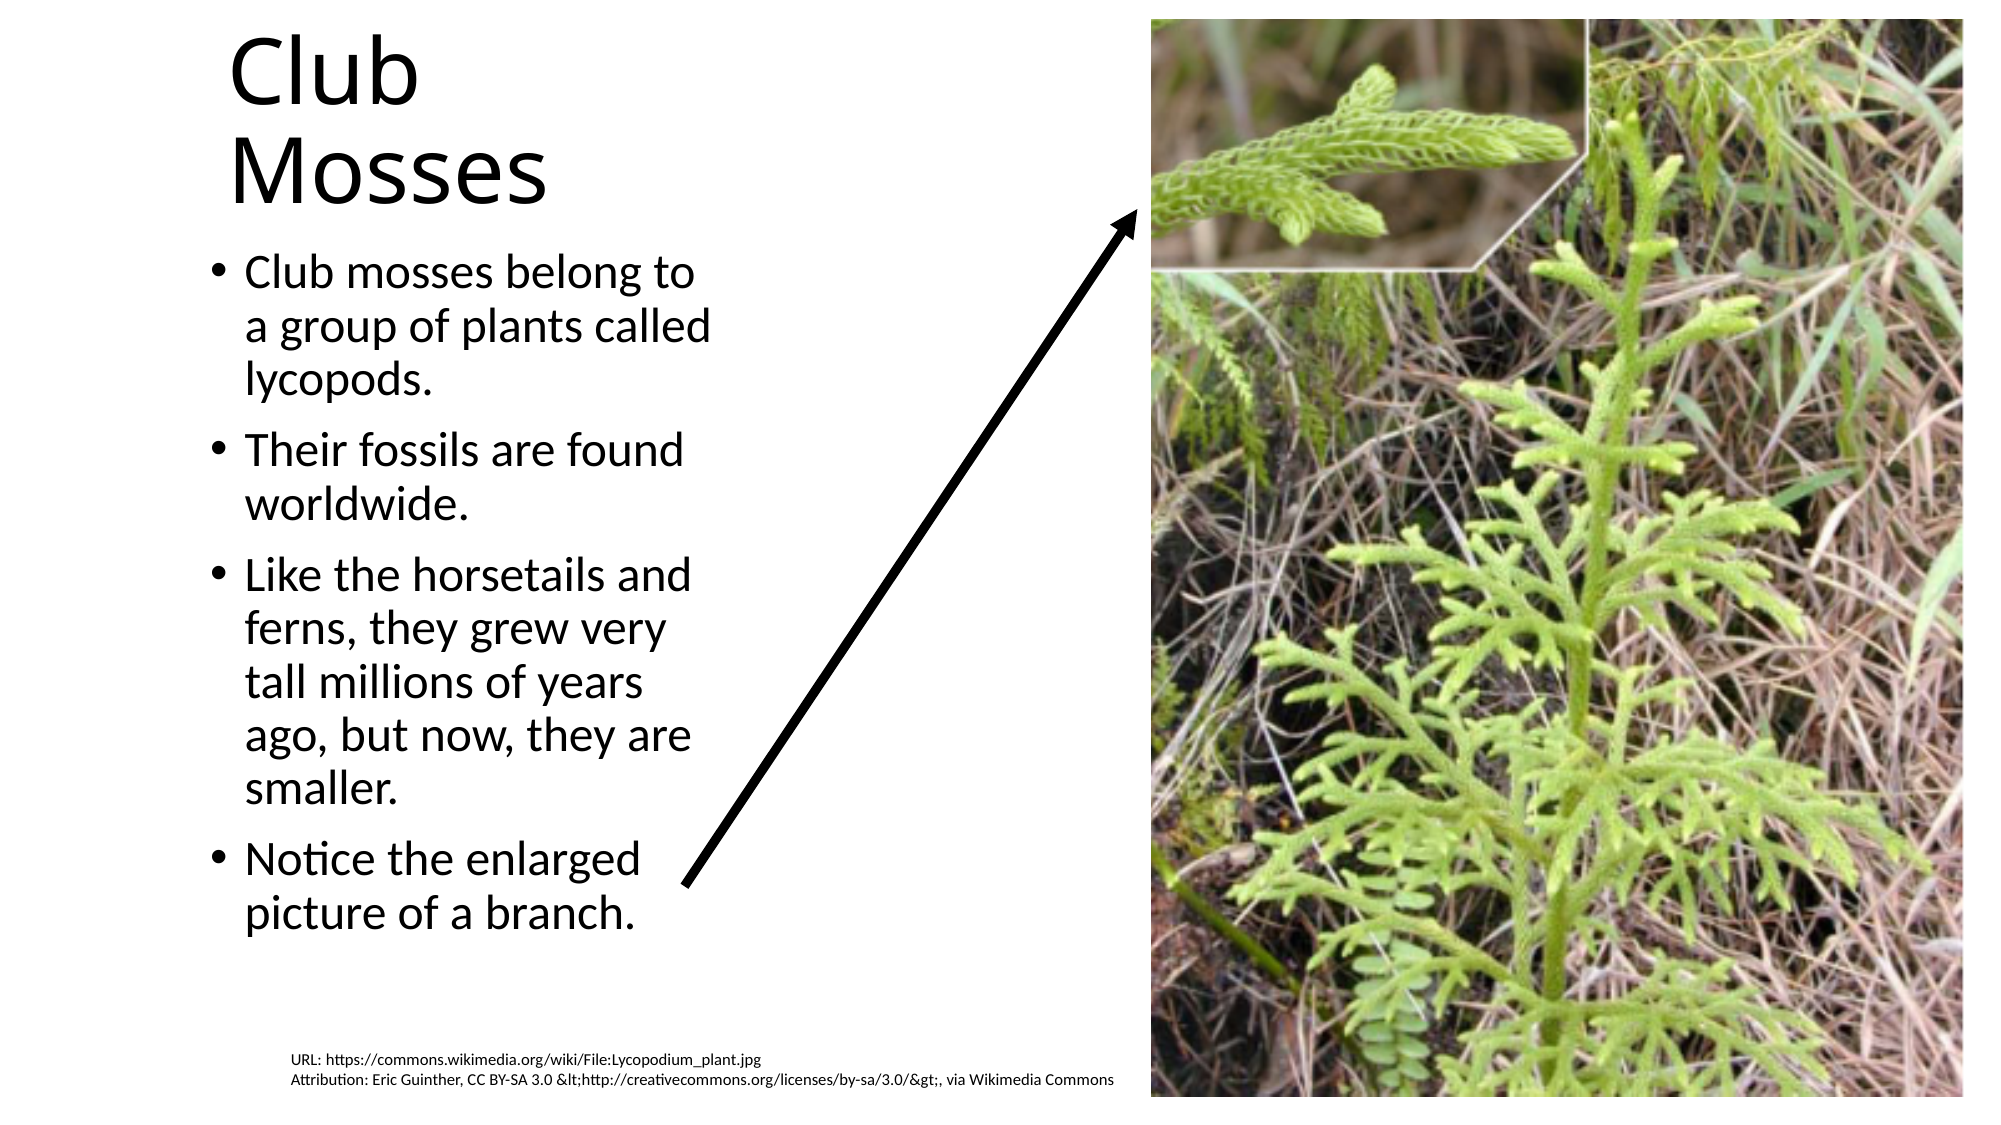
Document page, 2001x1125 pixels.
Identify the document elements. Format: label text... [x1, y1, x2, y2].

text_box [684, 209, 1138, 887]
text_box URL: https://commons.wikimedia.org/wiki/File:Lycopodium_plant.jpg Attribution: Eric Guinther, CC BY-SA 3.0 &lt;http://creativecommons.org/licenses/by-sa/3.0/&gt;, via Wikimedia Commons [276, 1041, 1138, 1097]
picture [1151, 19, 1966, 1097]
title Club Mosses [212, 63, 718, 186]
list Club mosses belong to a group of plants called lycopods. Their fossils are found worldwide. Like the horsetails and ferns, they grew very tall millions of years ago, but now, they are smaller. Notice the enlarged picture of a branch. [195, 238, 735, 953]
